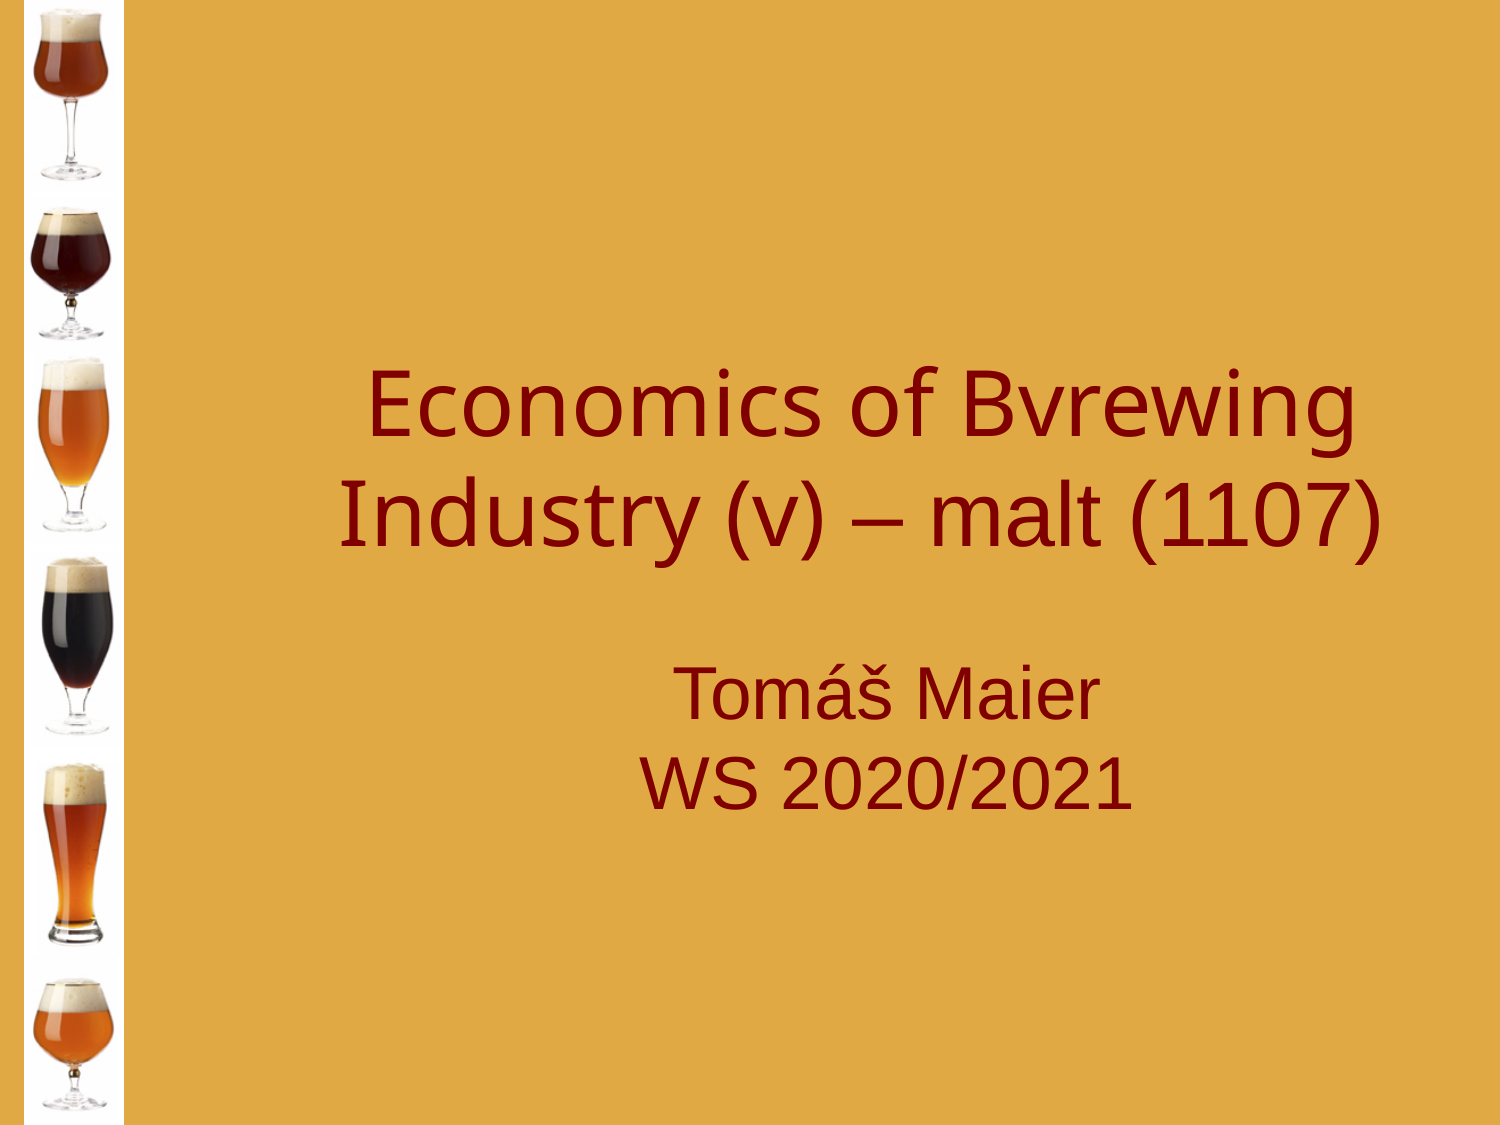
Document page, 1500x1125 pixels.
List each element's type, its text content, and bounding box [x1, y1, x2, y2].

picture [24, 0, 125, 1125]
text_box Tomáš Maier WS 2020/2021 [437, 637, 1338, 833]
text_box Economics of Bvrewing Industry (v) – malt (1107) [224, 337, 1500, 573]
